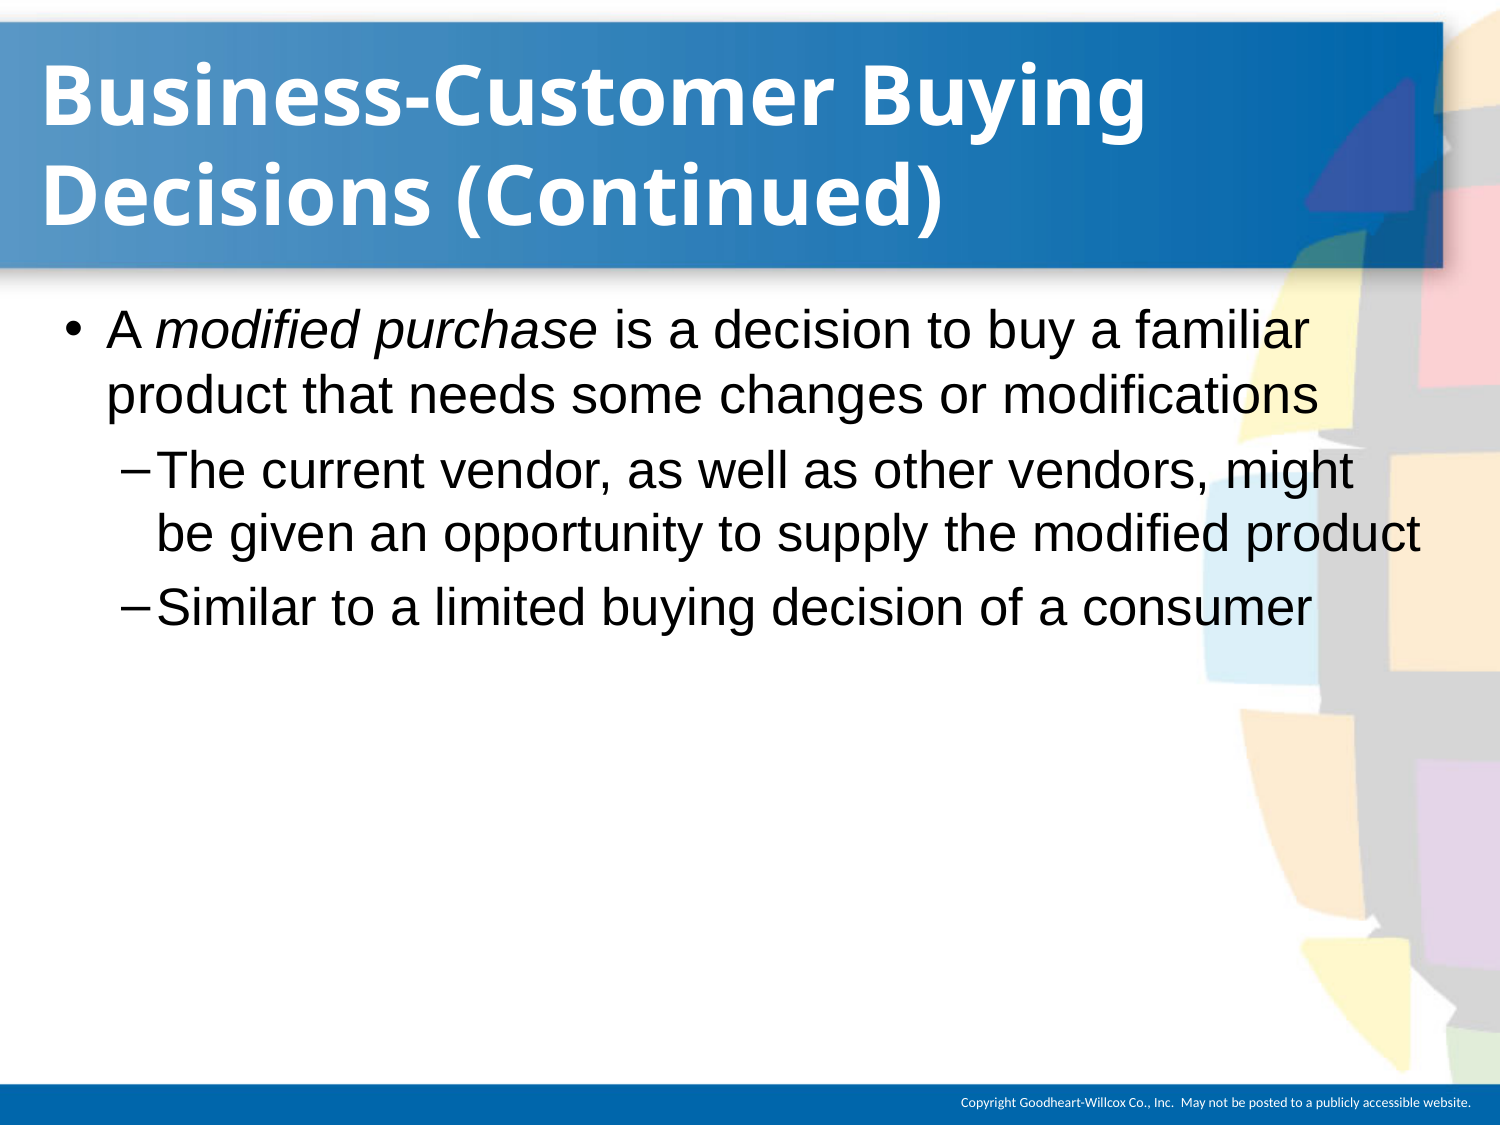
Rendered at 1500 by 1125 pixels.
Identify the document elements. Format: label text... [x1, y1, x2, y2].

picture [0, 0, 1500, 1125]
list A modified purchase is a decision to buy a familiar product that needs some changes or modifications The current vendor, as well as other vendors, might be given an opportunity to supply the modified product Similar to a limited buying decision of a consumer [50, 287, 1438, 1075]
title Business-Customer Buying Decisions (Continued) [24, 37, 1426, 251]
